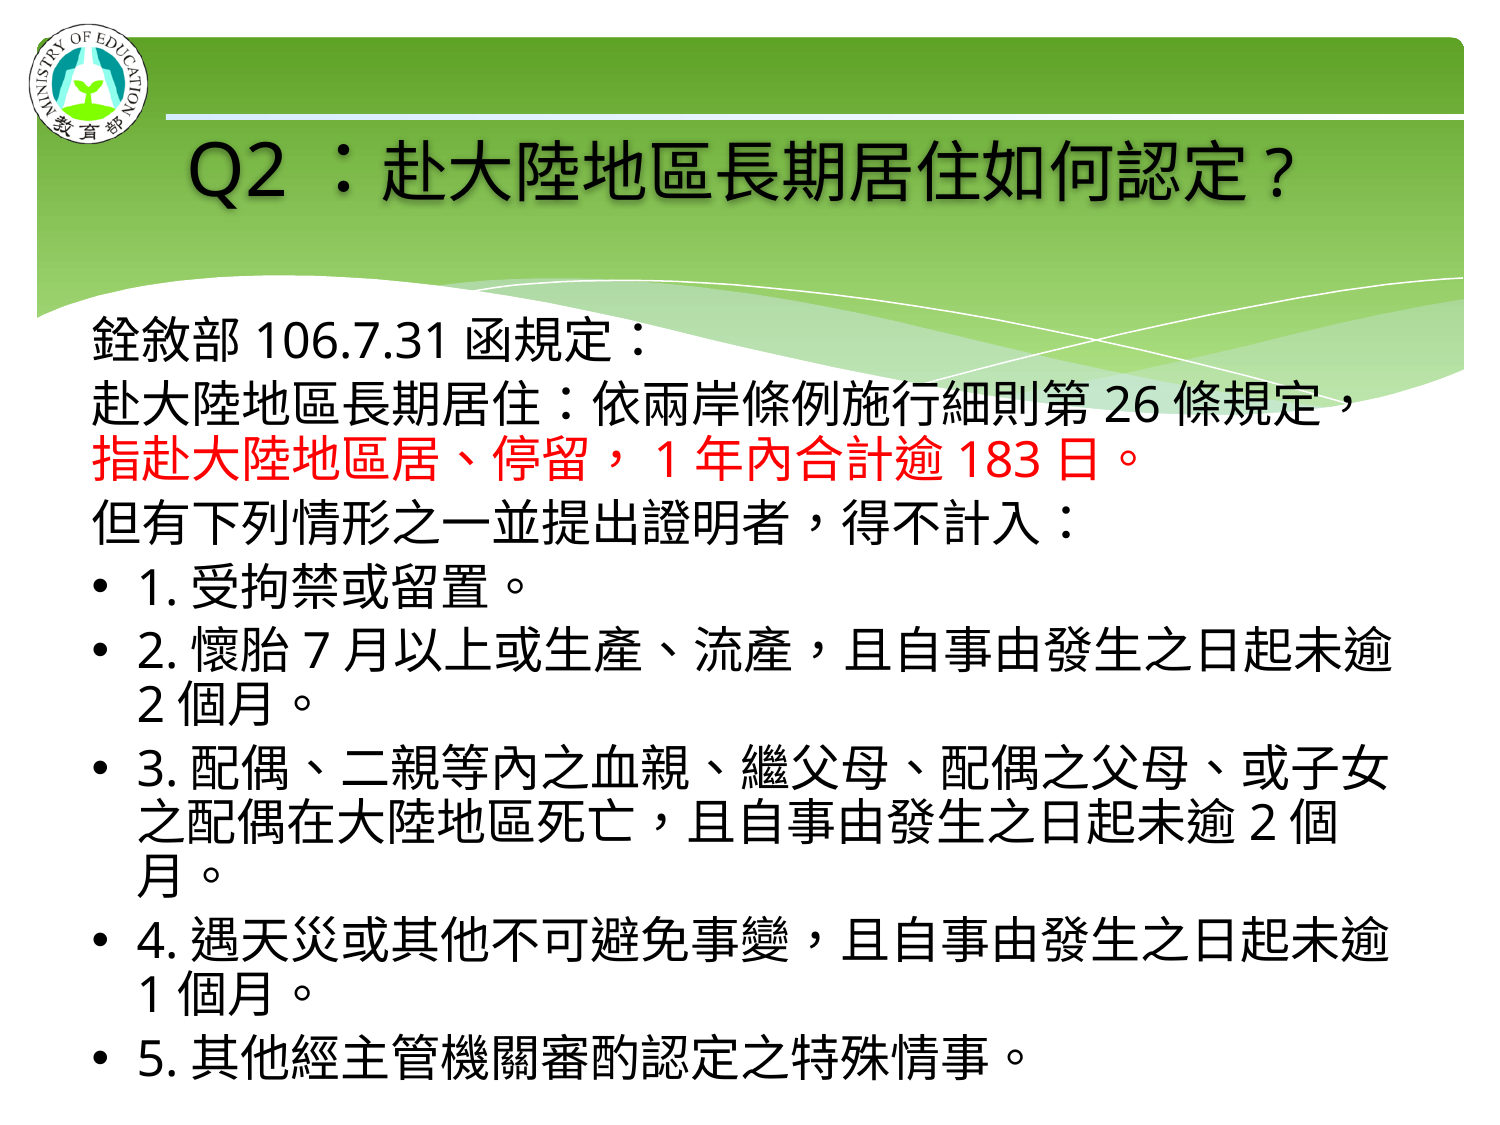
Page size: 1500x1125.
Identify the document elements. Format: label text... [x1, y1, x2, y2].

list 銓敘部106.7.31函規定： 赴大陸地區長期居住：依兩岸條例施行細則第26條規定，指赴大陸地區居、停留，1年內合計逾183日。 但有下列情形之一並提出證明者，得不計入： 1.受拘禁或留置。 2.懷胎7月以上或生產、流產，且自事由發生之日起未逾2個月。 3.配偶、二親等內之血親、繼父母、配偶之父母、或子女之配偶在大陸地區死亡，且自事由發生之日起未逾2個月。 4.遇天災或其他不可避免事變，且自事由發生之日起未逾1個月。 5.其他經主管機關審酌認定之特殊情事。 [76, 308, 1437, 1059]
picture [27, 22, 149, 145]
title Q2：赴大陸地區長期居住如何認定? [49, 78, 1432, 256]
